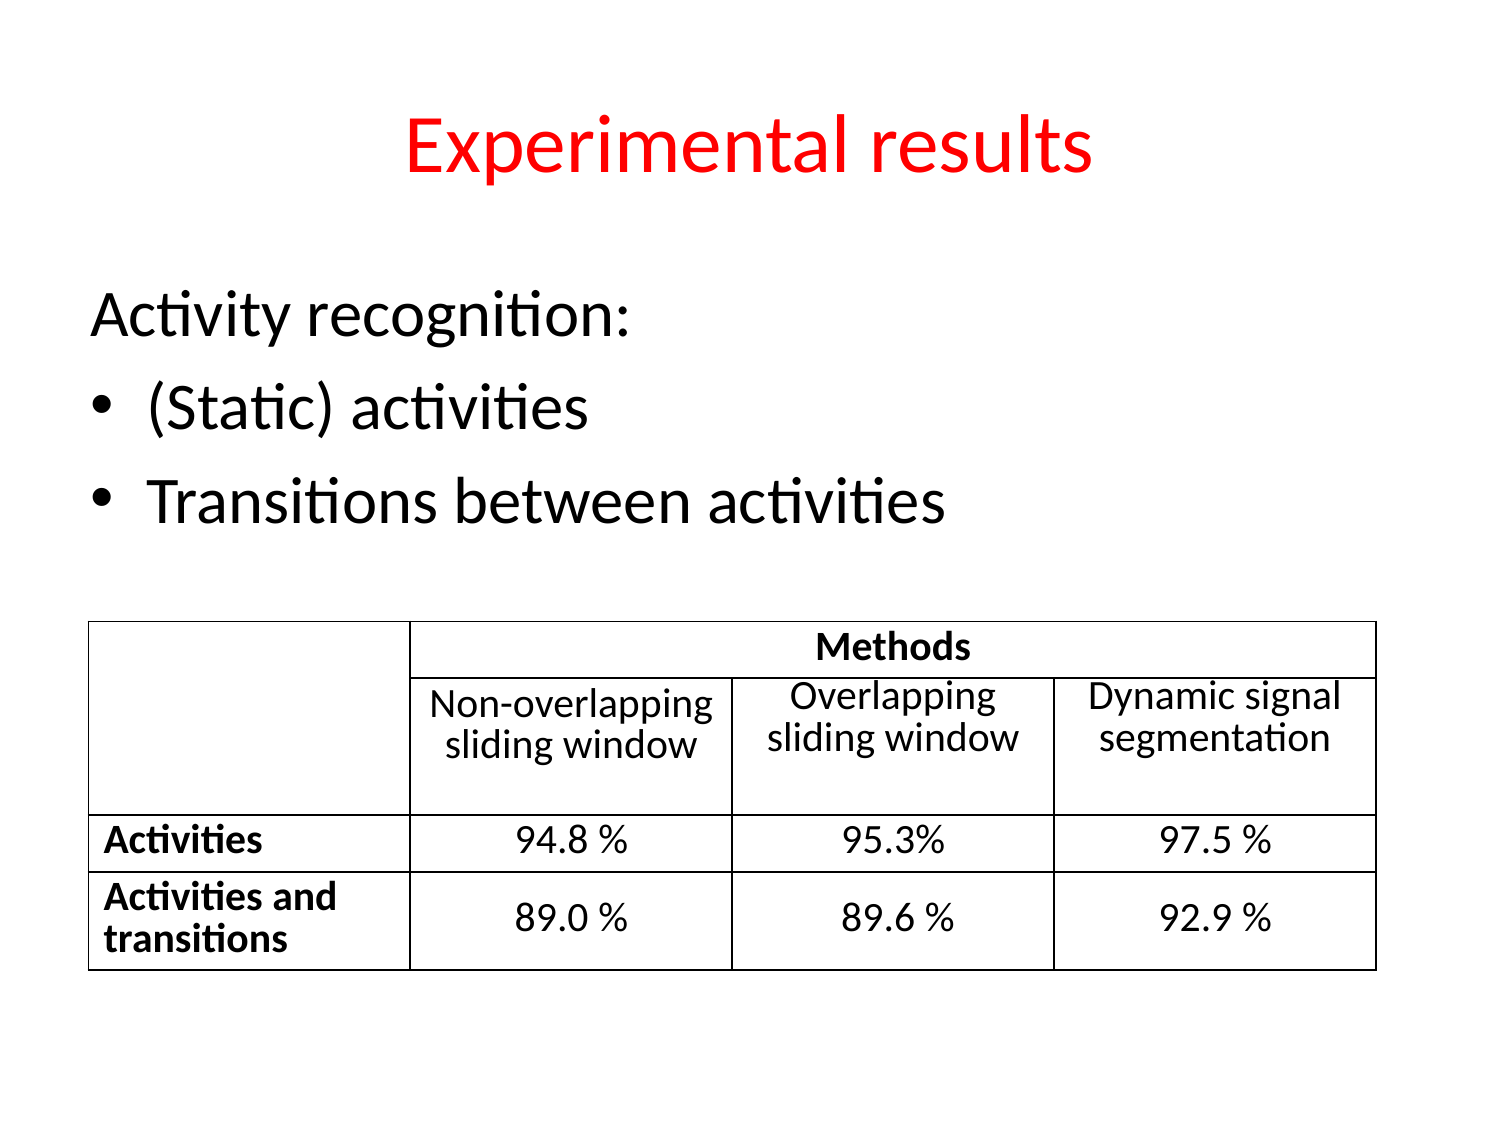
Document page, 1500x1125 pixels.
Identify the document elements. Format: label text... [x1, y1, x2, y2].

table_cell 89.0 % [411, 873, 731, 969]
table_cell Overlapping sliding window [733, 679, 1053, 814]
table_header [89, 622, 409, 814]
table_cell 92.9 % [1055, 873, 1375, 969]
table_header Methods [411, 622, 1375, 677]
table_cell 94.8 % [411, 816, 731, 871]
list Activity recognition: (Static) activities Transitions between activities [75, 262, 1425, 1005]
table_cell 95.3% [733, 816, 1053, 871]
table_cell Activities and transitions [89, 873, 409, 969]
table_cell 97.5 % [1055, 816, 1375, 871]
table_cell Activities [89, 816, 409, 871]
table_cell Non-overlapping sliding window [411, 679, 731, 814]
table_cell 89.6 % [733, 873, 1053, 969]
title Experimental results [75, 45, 1425, 233]
table_cell Dynamic signal segmentation [1055, 679, 1375, 814]
